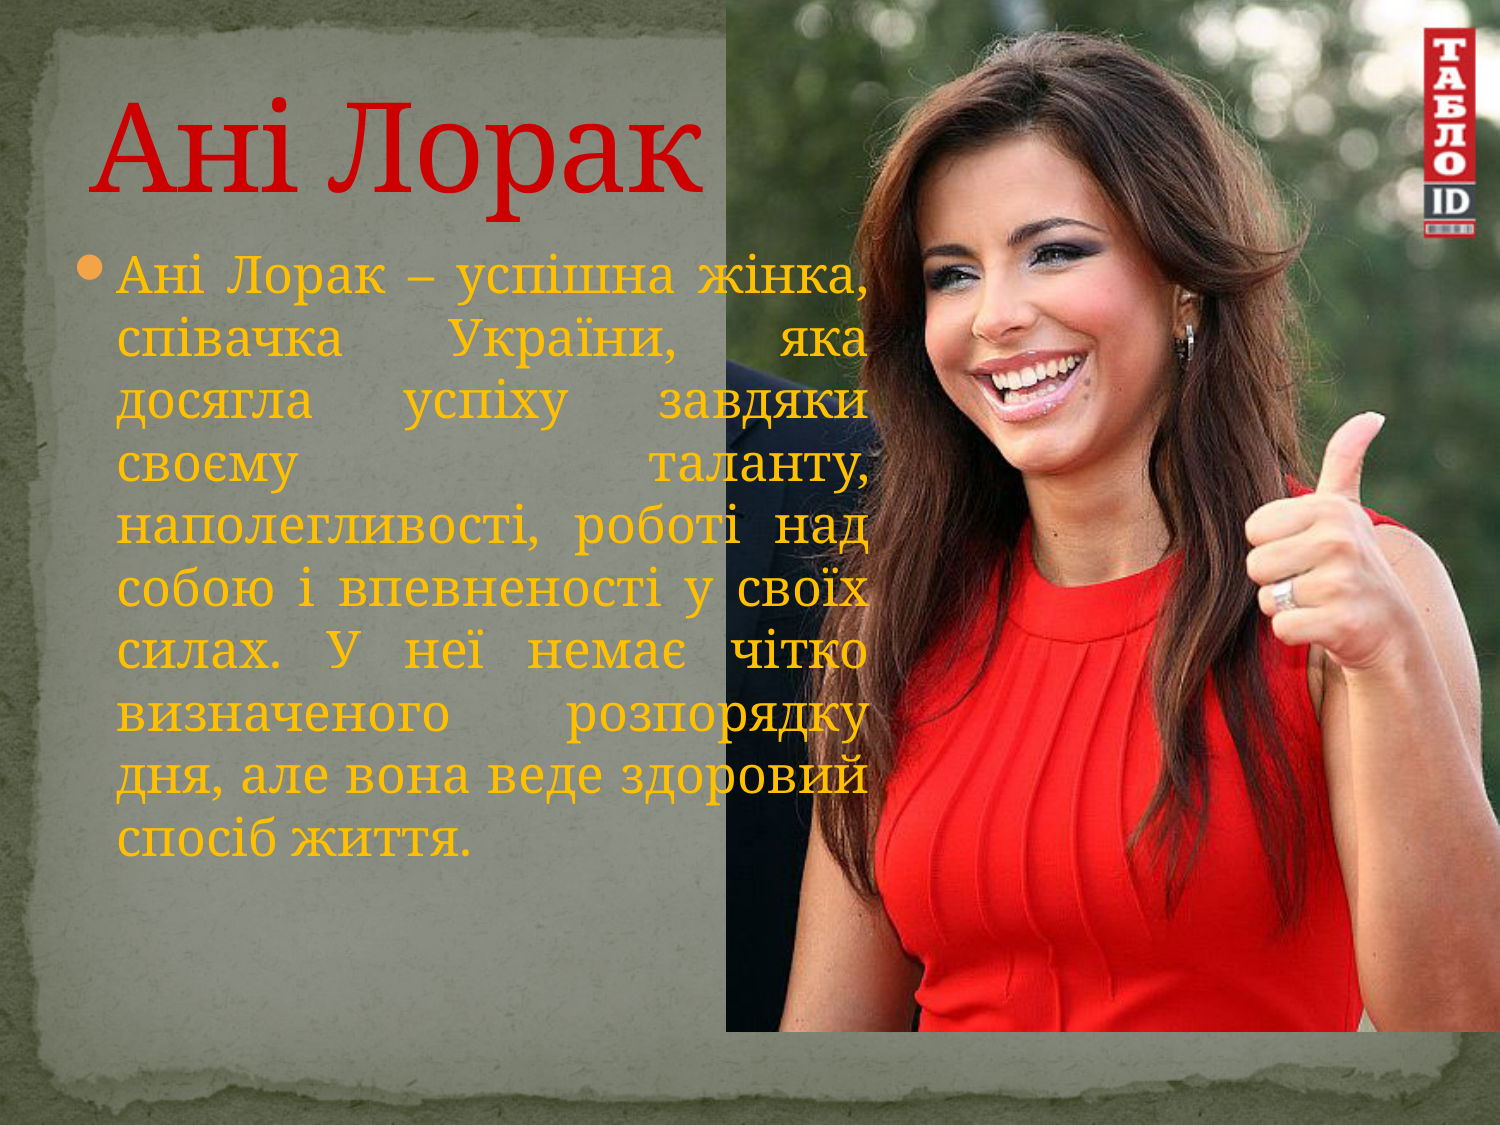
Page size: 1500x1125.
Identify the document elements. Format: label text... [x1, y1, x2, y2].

title Ані Лорак [74, 24, 715, 225]
picture [726, 0, 1500, 1032]
list Ані Лорак – успішна жінка, співачка України, яка досягла успіху завдяки своєму таланту, наполегливості, роботі над собою і впевненості у своїх силах. У неї немає чітко визначеного розпорядку дня, але вона веде здоровий спосіб життя. [58, 234, 715, 875]
